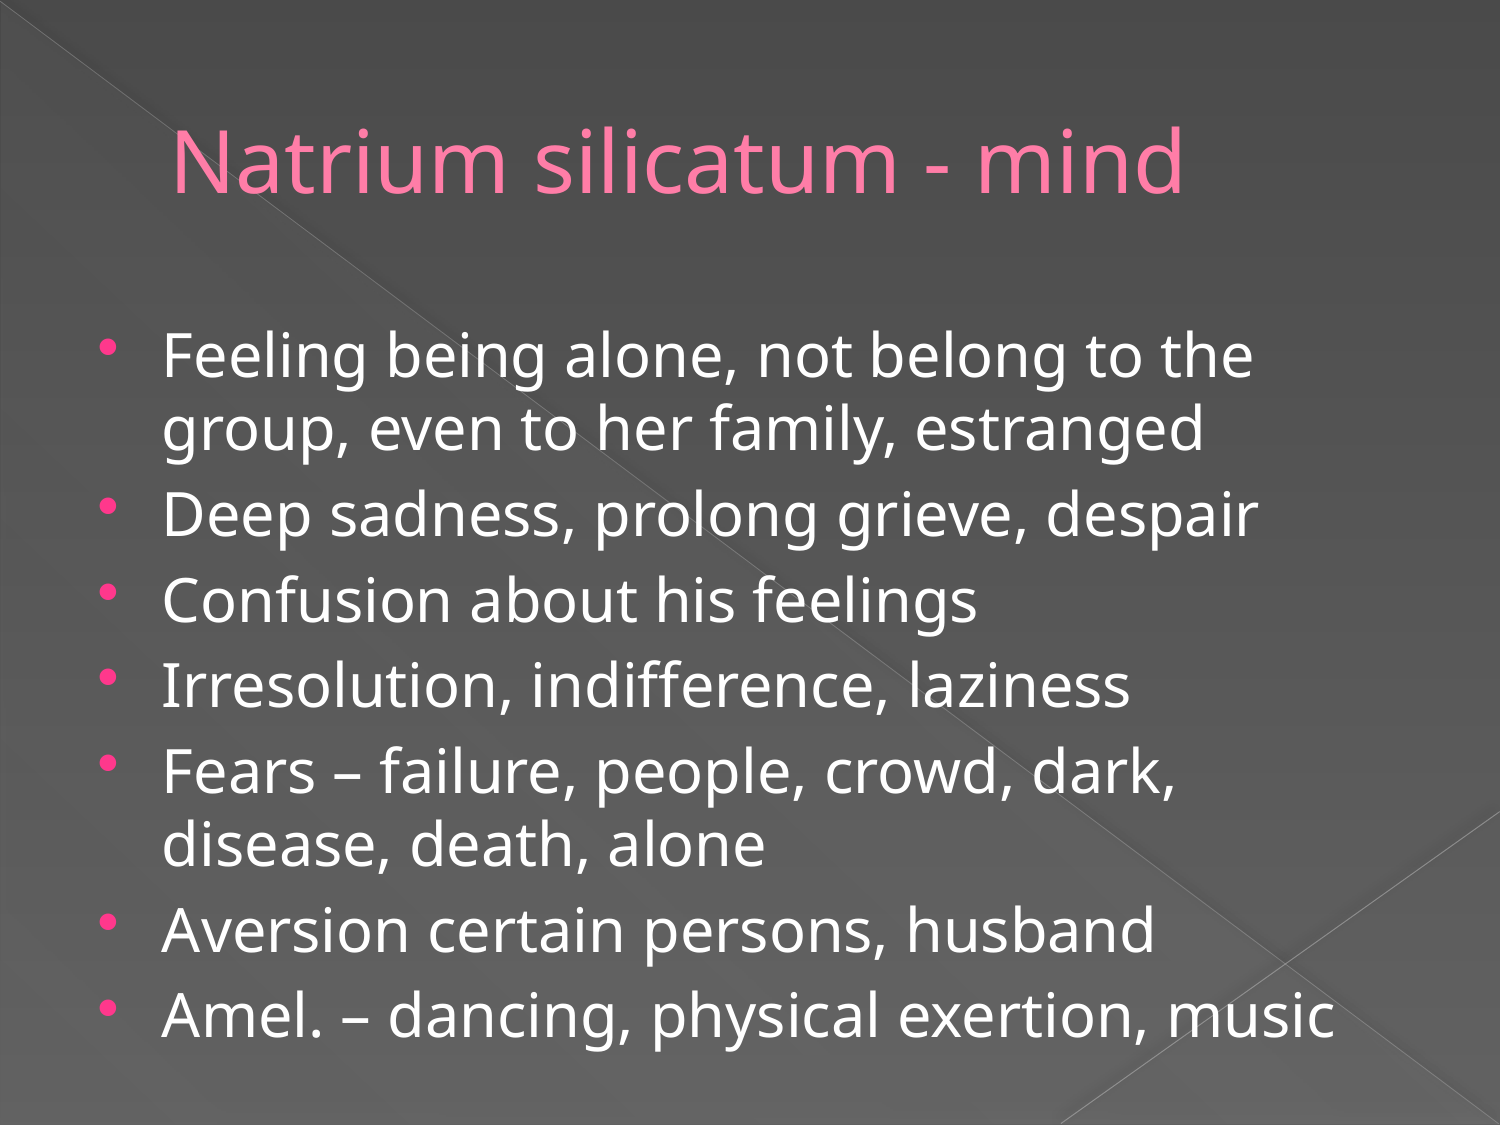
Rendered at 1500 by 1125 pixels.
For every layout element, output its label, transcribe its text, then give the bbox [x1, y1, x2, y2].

title Natrium silicatum - mind [75, 43, 1425, 274]
list Feeling being alone, not belong to the group, even to her family, estranged Deep sadness, prolong grieve, despair Confusion about his feelings Irresolution, indifference, laziness Fears – failure, people, crowd, dark, disease, death, alone Aversion certain persons, husband Amel. – dancing, physical exertion, music [75, 308, 1425, 1059]
